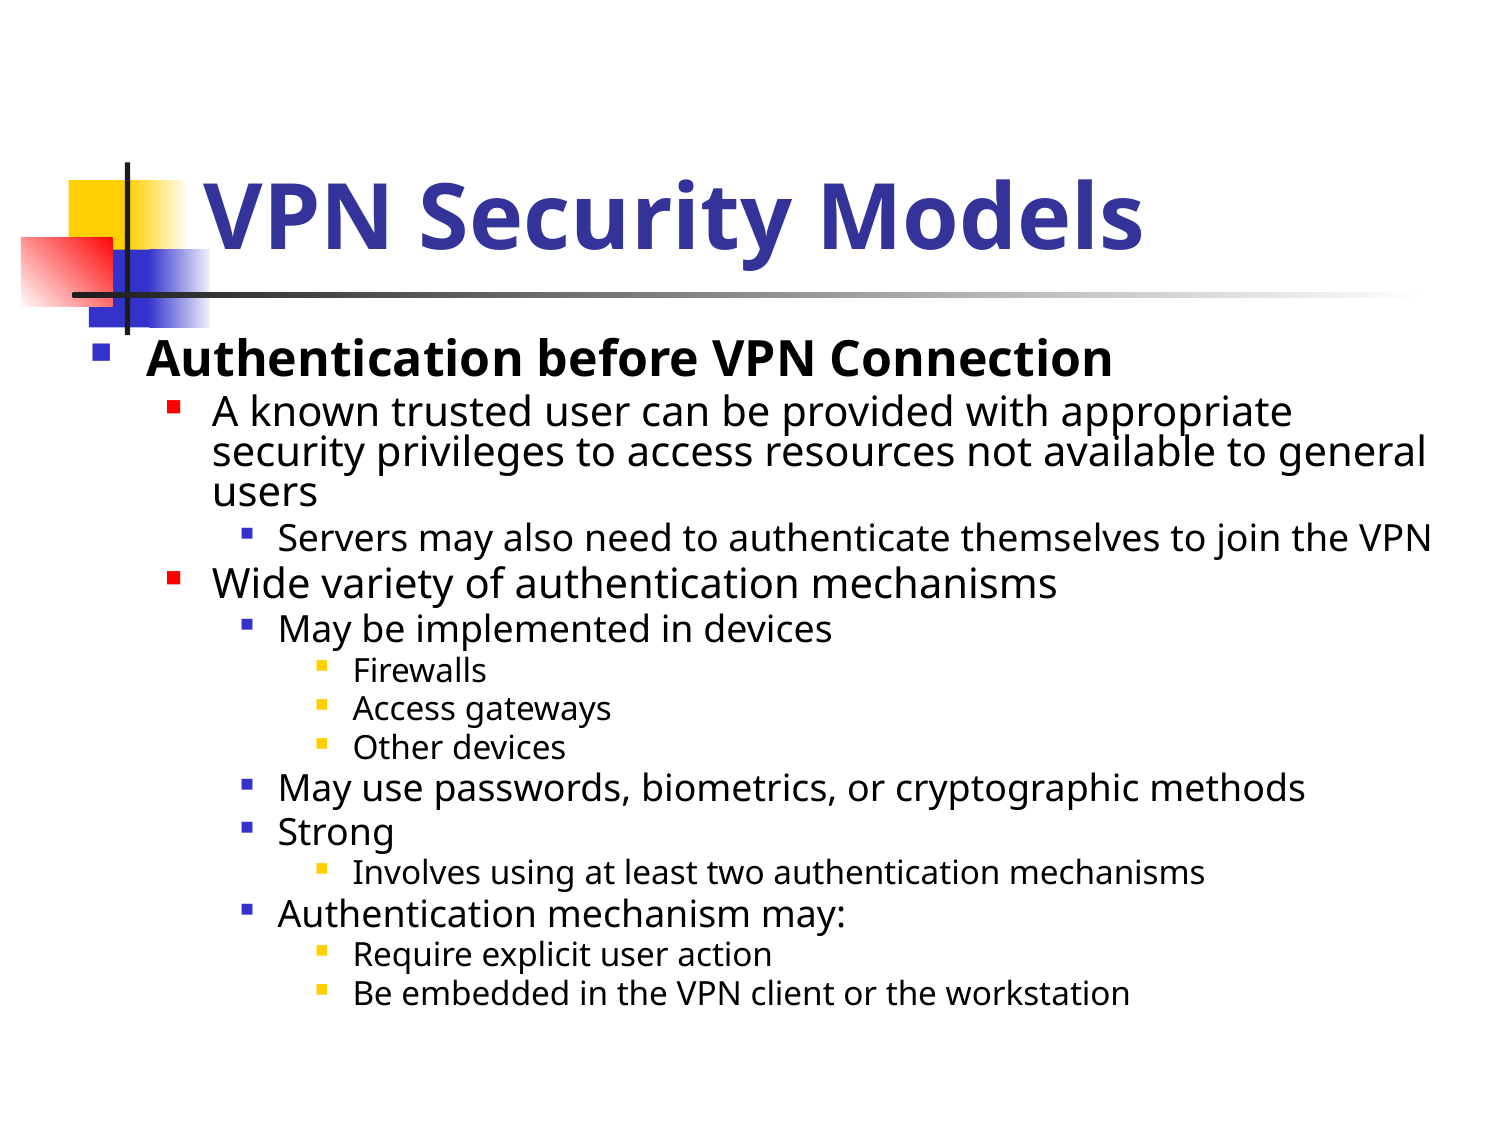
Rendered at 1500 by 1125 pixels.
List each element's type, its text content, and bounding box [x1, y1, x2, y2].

list Authentication before VPN Connection A known trusted user can be provided with appropriate security privileges to access resources not available to general users Servers may also need to authenticate themselves to join the VPN Wide variety of authentication mechanisms May be implemented in devices Firewalls Access gateways Other devices May use passwords, biometrics, or cryptographic methods Strong Involves using at least two authentication mechanisms Authentication mechanism may: Require explicit user action Be embedded in the VPN client or the workstation [74, 330, 1470, 1125]
title VPN Security Models [188, 34, 1468, 276]
